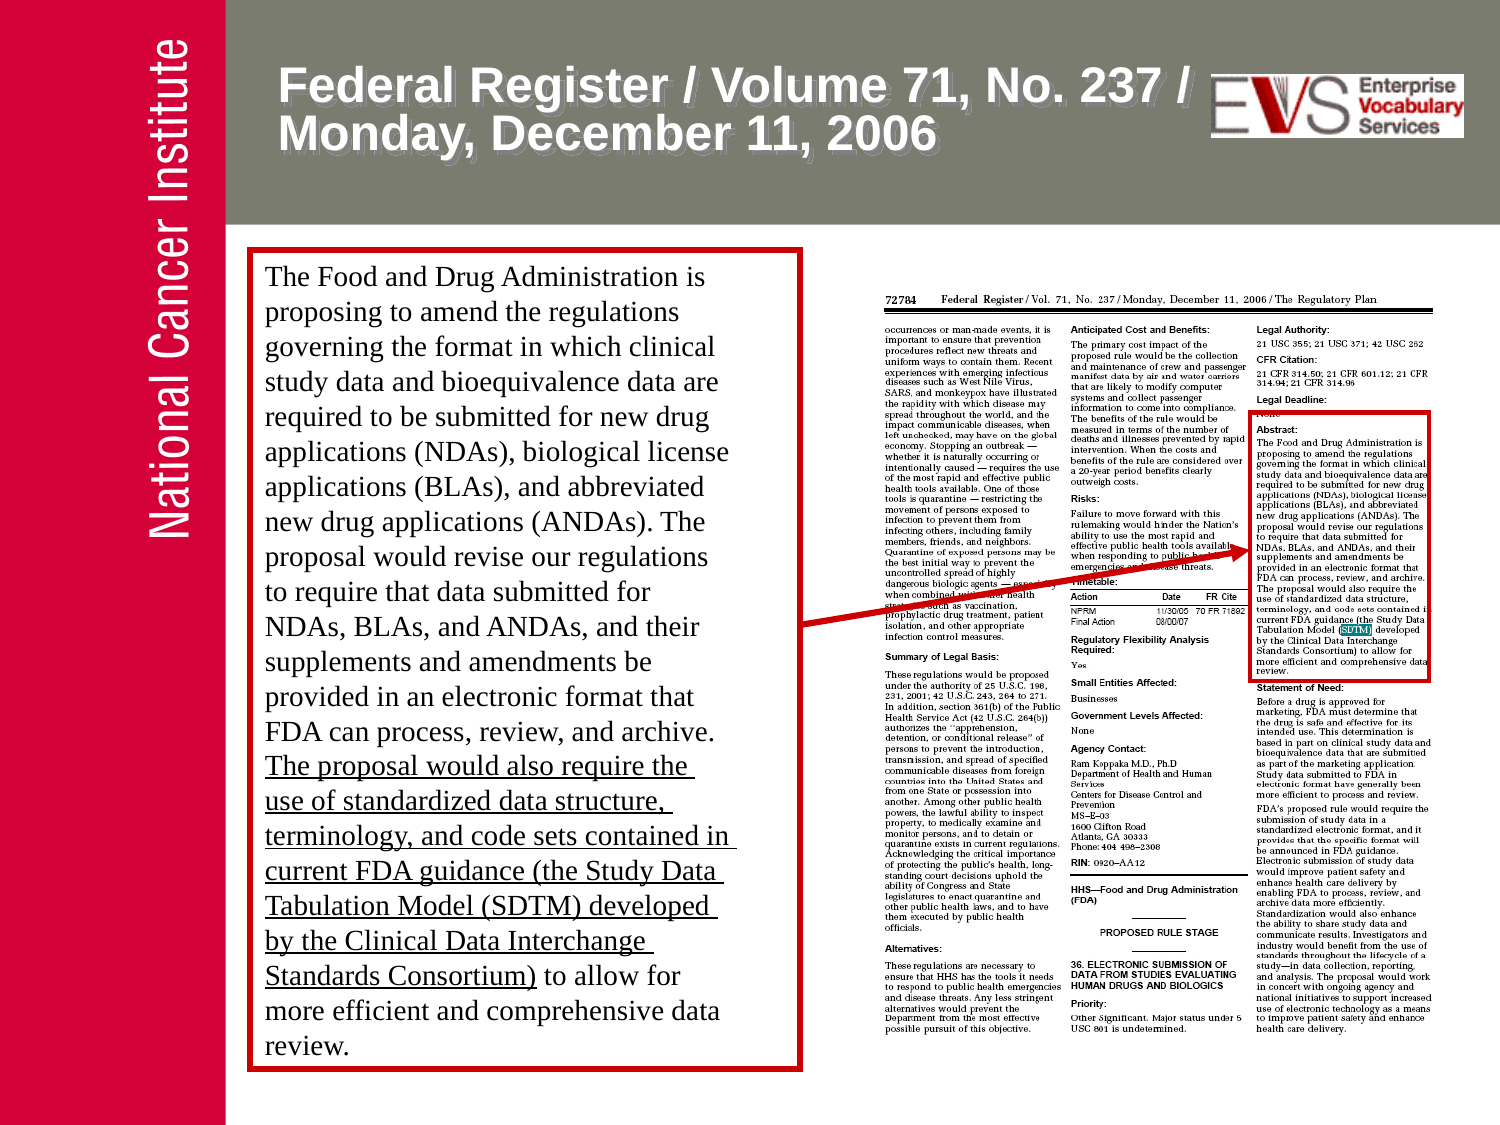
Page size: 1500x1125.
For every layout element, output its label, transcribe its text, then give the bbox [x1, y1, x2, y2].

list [849, 262, 1477, 1074]
text_box The Food and Drug Administration is proposing to amend the regulations governing the format in which clinical study data and bioequivalence data are required to be submitted for new drug applications (NDAs), biological license applications (BLAs), and abbreviated new drug applications (ANDAs). The proposal would revise our regulations to require that data submitted for NDAs, BLAs, and ANDAs, and their supplements and amendments be provided in an electronic format that FDA can process, review, and archive. The proposal would also require the use of standardized data structure, terminology, and code sets contained in current FDA guidance (the Study Data Tabulation Model (SDTM) developed by the Clinical Data Interchange Standards Consortium) to allow for more efficient and comprehensive data review. [249, 249, 800, 1069]
title Federal Register / Volume 71, No. 237 / Monday, December 11, 2006 [262, 18, 1463, 207]
picture [0, 0, 1500, 1125]
